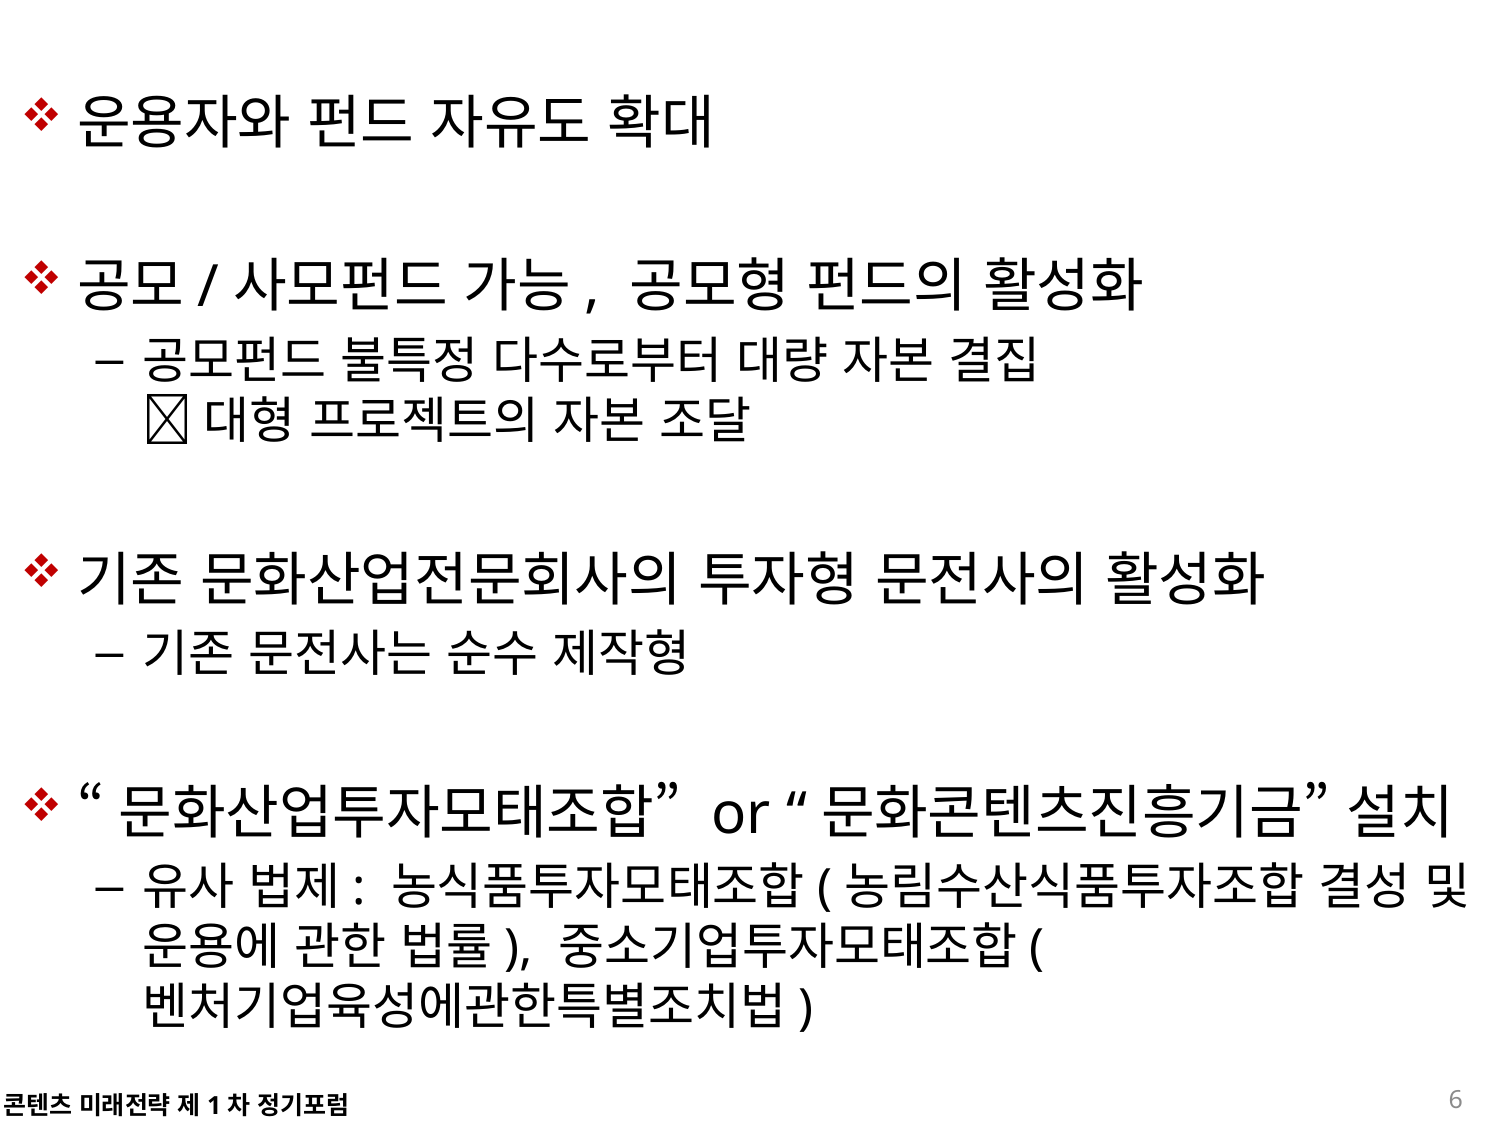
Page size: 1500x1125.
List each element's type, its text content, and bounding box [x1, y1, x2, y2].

slide_number 6 [1127, 1070, 1478, 1125]
list 운용자와 펀드 자유도 확대 공모/사모펀드 가능, 공모형 펀드의 활성화 공모펀드 불특정 다수로부터 대량 자본 결집  대형 프로젝트의 자본 조달 기존 문화산업전문회사의 투자형 문전사의 활성화 기존 문전사는 순수 제작형 “문화산업투자모태조합” or “문화콘텐츠진흥기금” 설치 유사 법제: 농식품투자모태조합(농림수산식품투자조합 결성 및 운용에 관한 법률), 중소기업투자모태조합(벤처기업육성에관한특별조치법) [5, 77, 1495, 1059]
